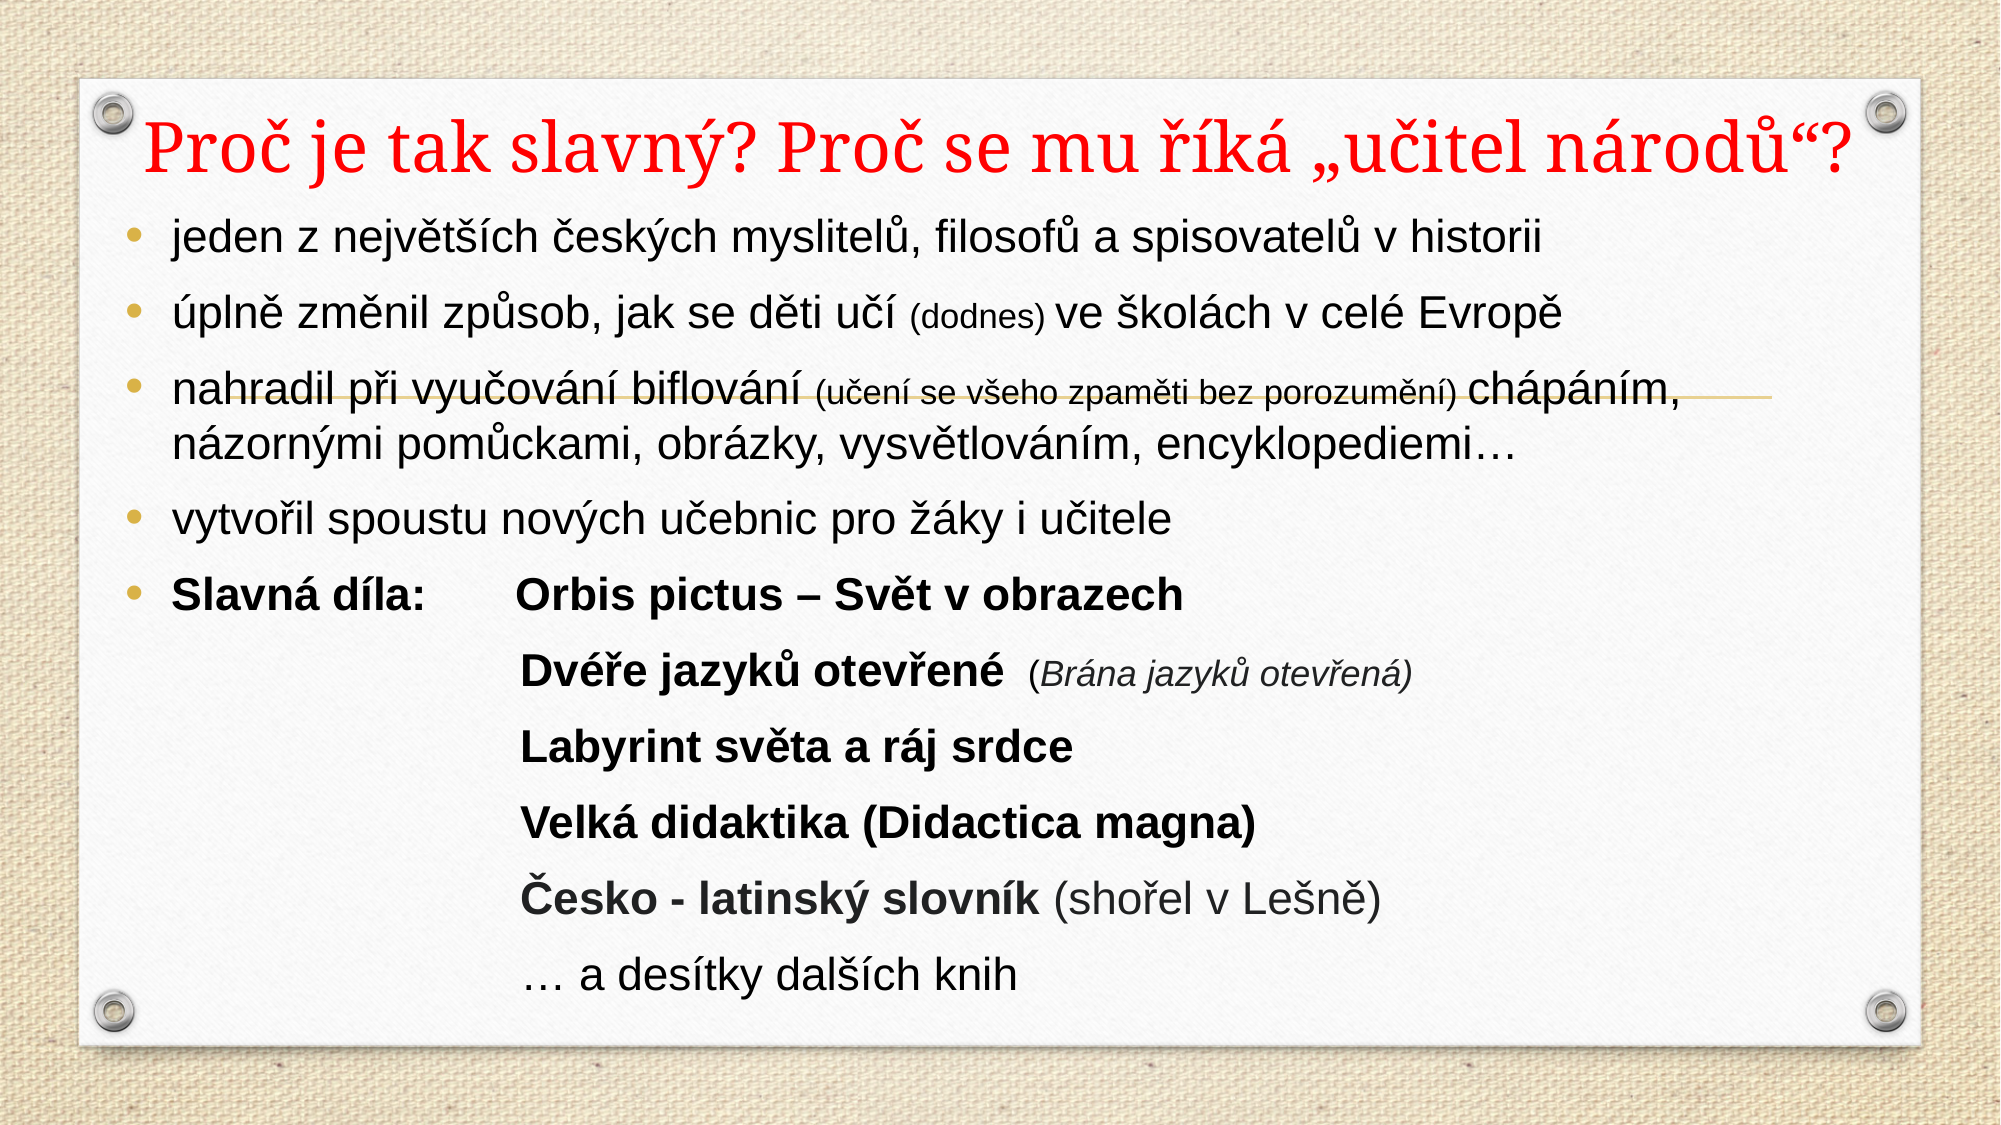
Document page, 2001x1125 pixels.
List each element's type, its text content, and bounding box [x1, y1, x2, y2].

title Proč je tak slavný? Proč se mu říká „učitel národů“? [121, 90, 1879, 199]
list jeden z největších českých myslitelů, filosofů a spisovatelů v historii úplně změnil způsob, jak se děti učí (dodnes) ve školách v celé Evropě nahradil při vyučování biflování (učení se všeho zpaměti bez porozumění) chápáním, názornými pomůckami, obrázky, vysvětlováním, encyklopediemi… vytvořil spoustu nových učebnic pro žáky i učitele Slavná díla: Orbis pictus – Svět v obrazech Dvéře jazyků otevřené (Brána jazyků otevřená) Labyrint světa a ráj srdce Velká didaktika (Didactica magna) Česko - latinský slovník (shořel v Lešně) … a desítky dalších knih [110, 198, 1851, 1015]
picture [0, 0, 2001, 1125]
